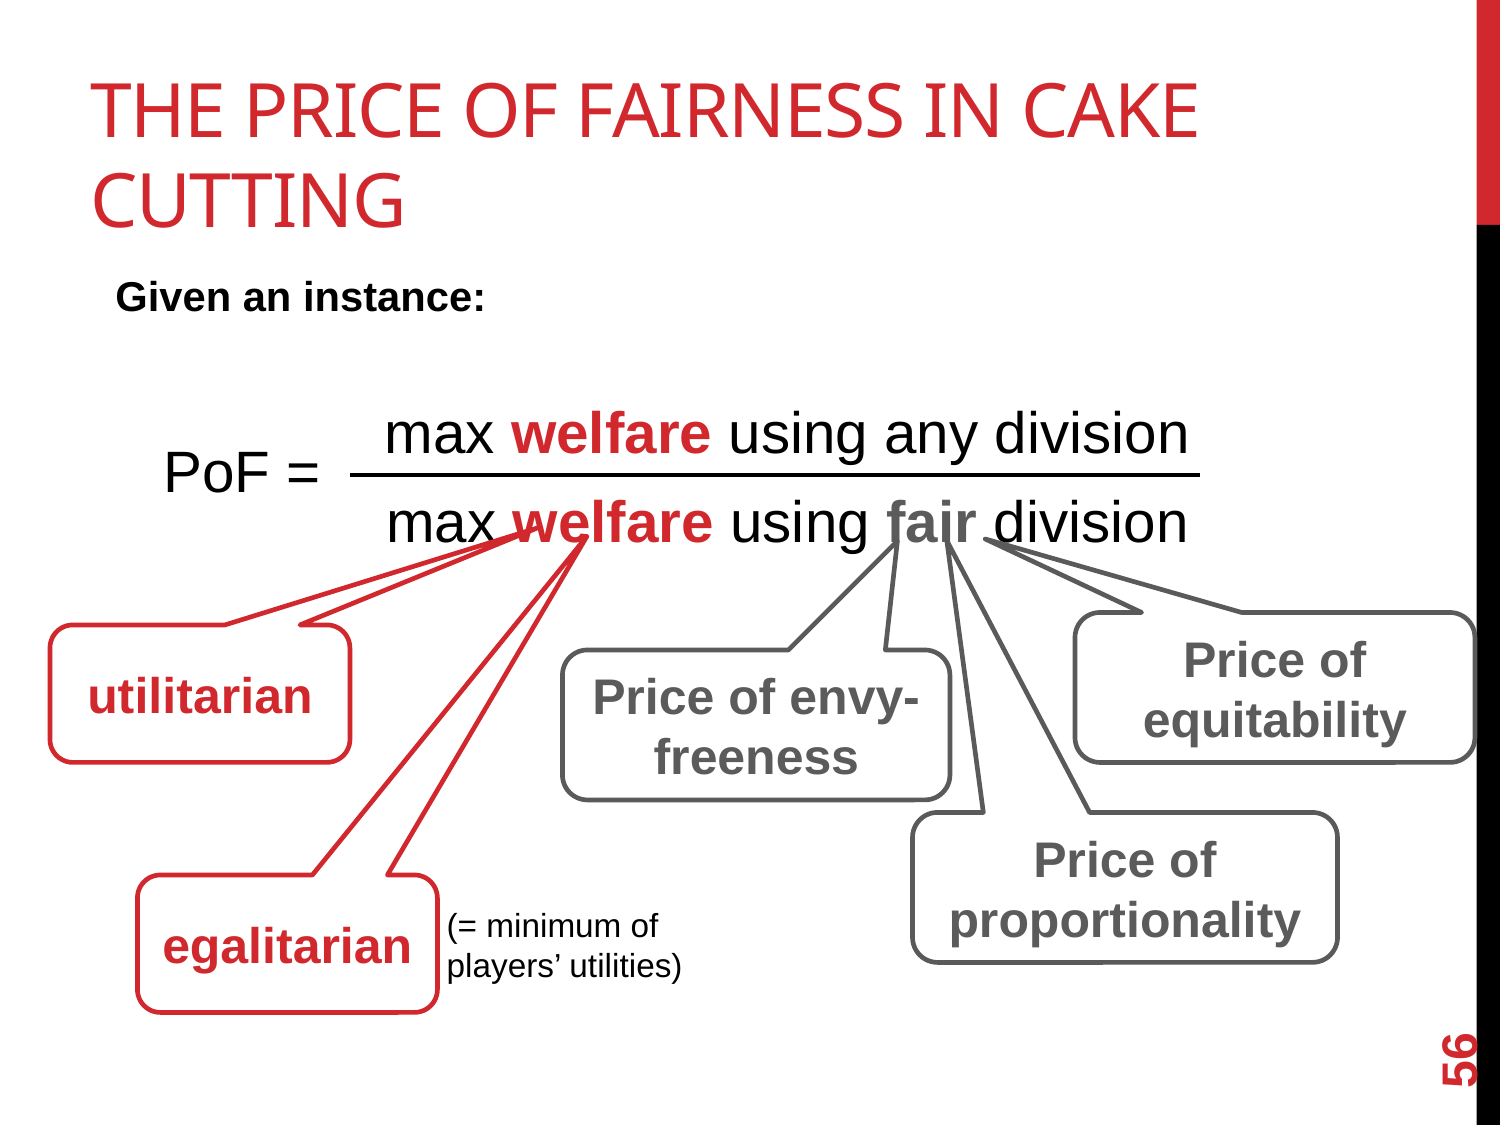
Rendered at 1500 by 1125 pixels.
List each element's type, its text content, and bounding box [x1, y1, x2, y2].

text_box Price of proportionality [910, 538, 1340, 965]
title The Price of Fairness In Cake Cutting [75, 25, 1225, 250]
text_box Price of equitability [983, 536, 1478, 765]
text_box max welfare using fair division [350, 476, 1225, 562]
list Given an instance: [100, 262, 1438, 350]
slide_number 56 [1427, 887, 1488, 1104]
text_box (= minimum of players’ utilities) [431, 897, 775, 992]
text_box max welfare using any division [350, 387, 1225, 473]
text_box PoF = [112, 426, 388, 512]
text_box Price of envy-freeness [560, 538, 953, 803]
text_box egalitarian [135, 534, 590, 1015]
text_box utilitarian [47, 525, 540, 765]
